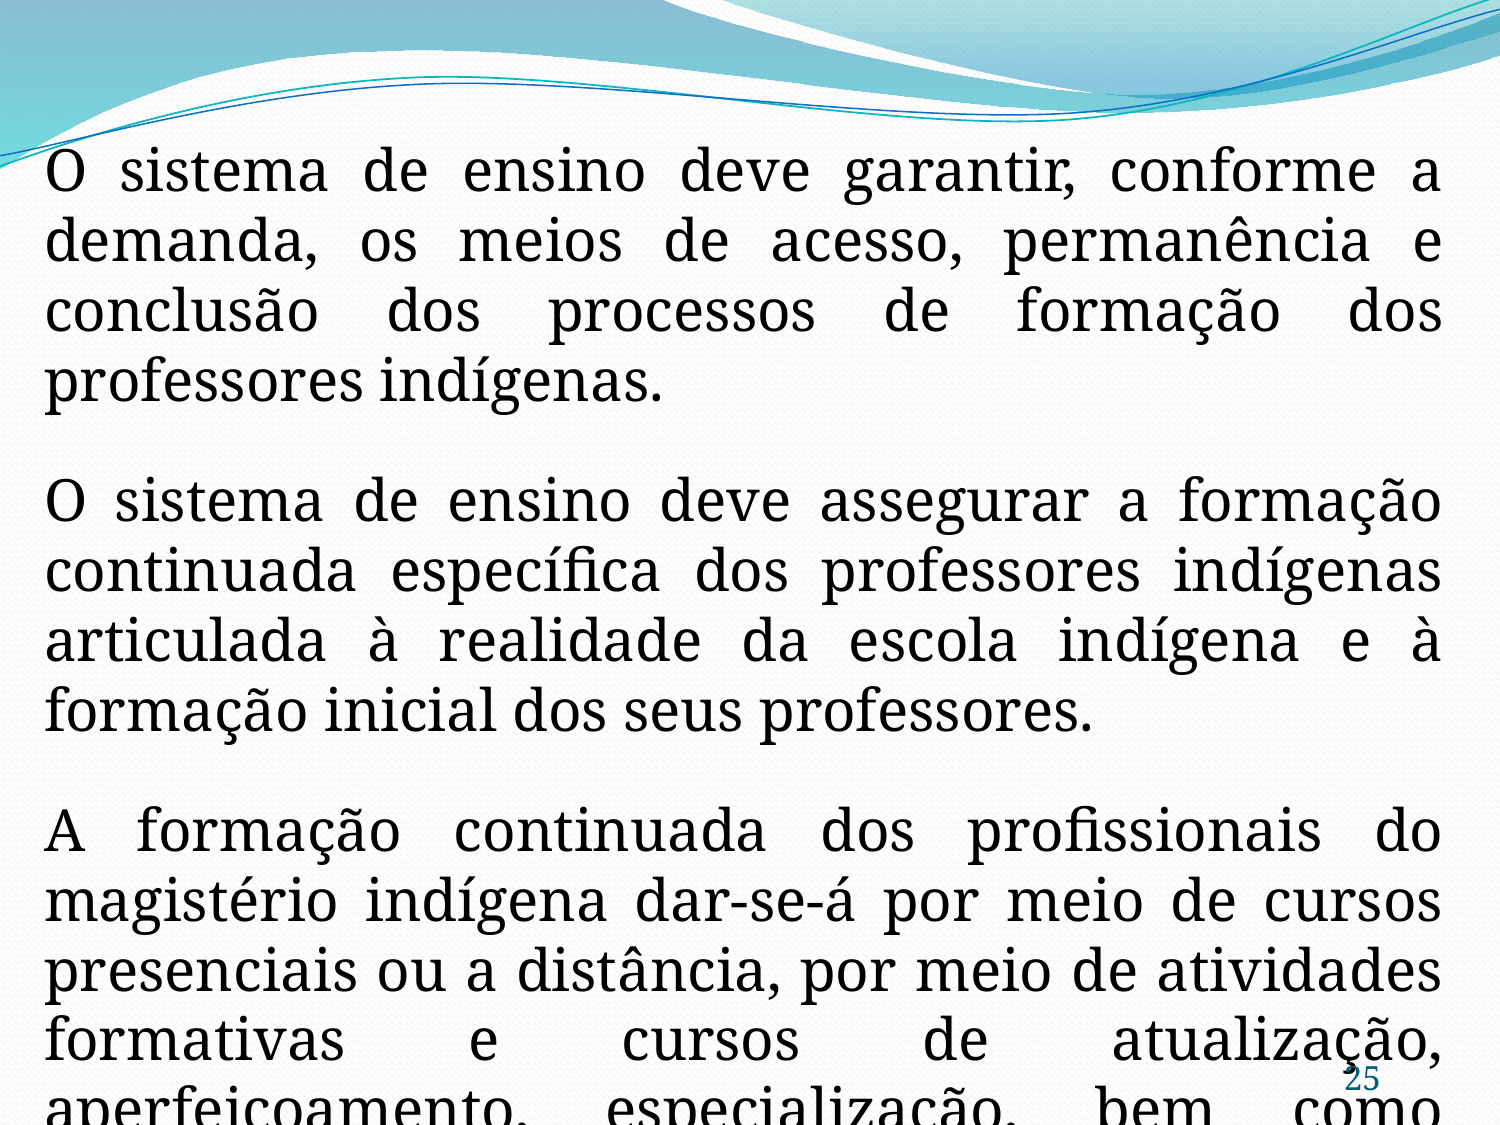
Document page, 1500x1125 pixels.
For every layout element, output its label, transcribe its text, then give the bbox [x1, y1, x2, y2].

slide_number 25 [1299, 1042, 1425, 1103]
text_box O sistema de ensino deve garantir, conforme a demanda, os meios de acesso, permanência e conclusão dos processos de formação dos professores indígenas. O sistema de ensino deve assegurar a formação continuada específica dos professores indígenas articulada à realidade da escola indígena e à formação inicial dos seus professores. A formação continuada dos profissionais do magistério indígena dar-se-á por meio de cursos presenciais ou a distância, por meio de atividades formativas e cursos de atualização, aperfeiçoamento, especialização, bem como programas de mestrado ou doutorado. [29, 125, 1459, 1125]
